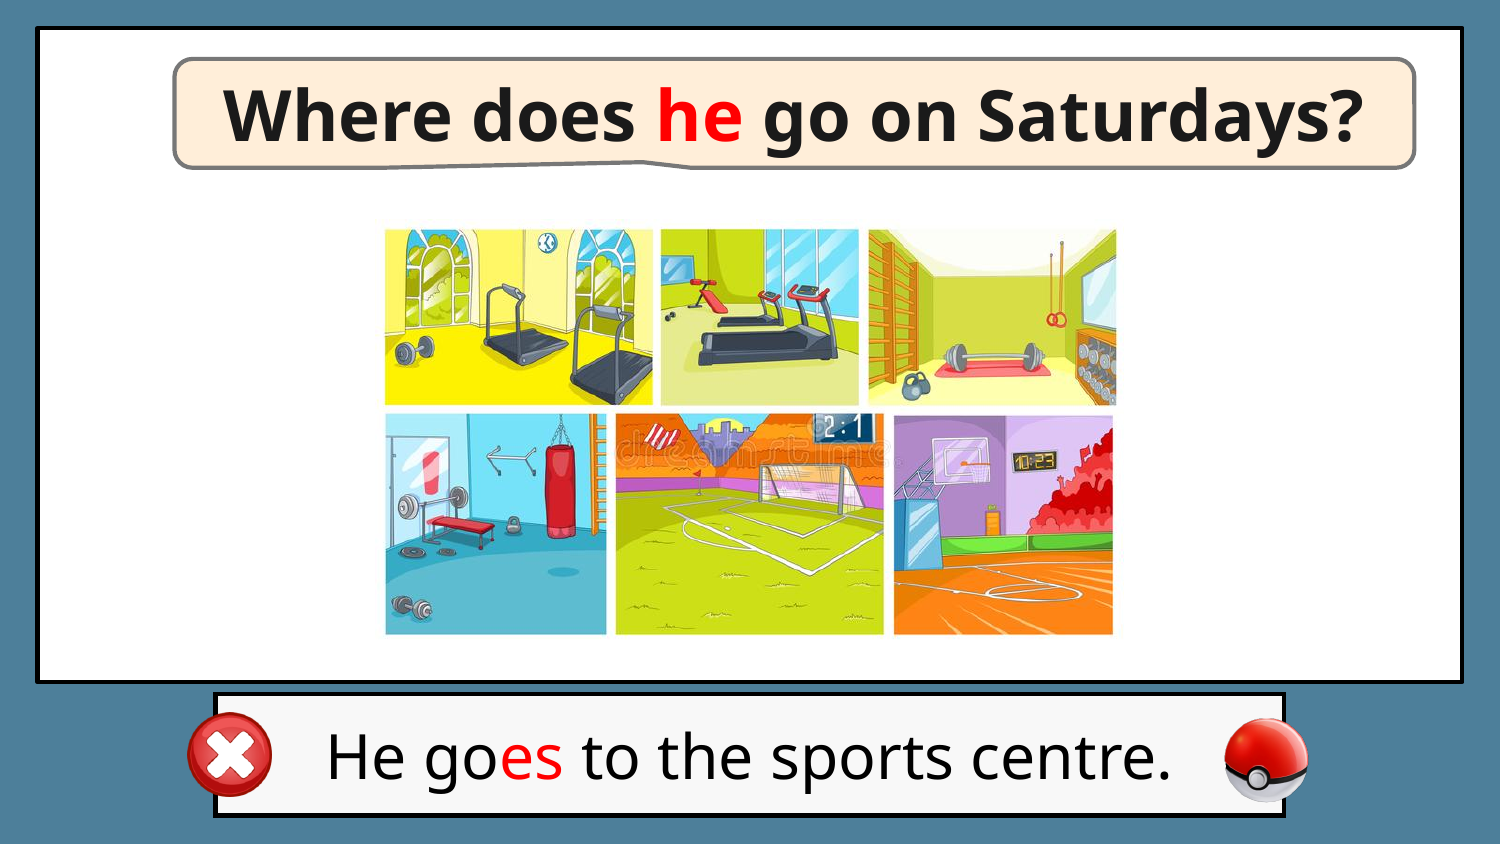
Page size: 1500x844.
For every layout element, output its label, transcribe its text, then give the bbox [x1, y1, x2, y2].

picture [1218, 712, 1313, 807]
picture [187, 712, 273, 798]
text_box He goes to the sports centre. [215, 693, 1285, 816]
text_box Where does he go on Saturdays? [172, 56, 1417, 170]
picture [375, 219, 1125, 643]
